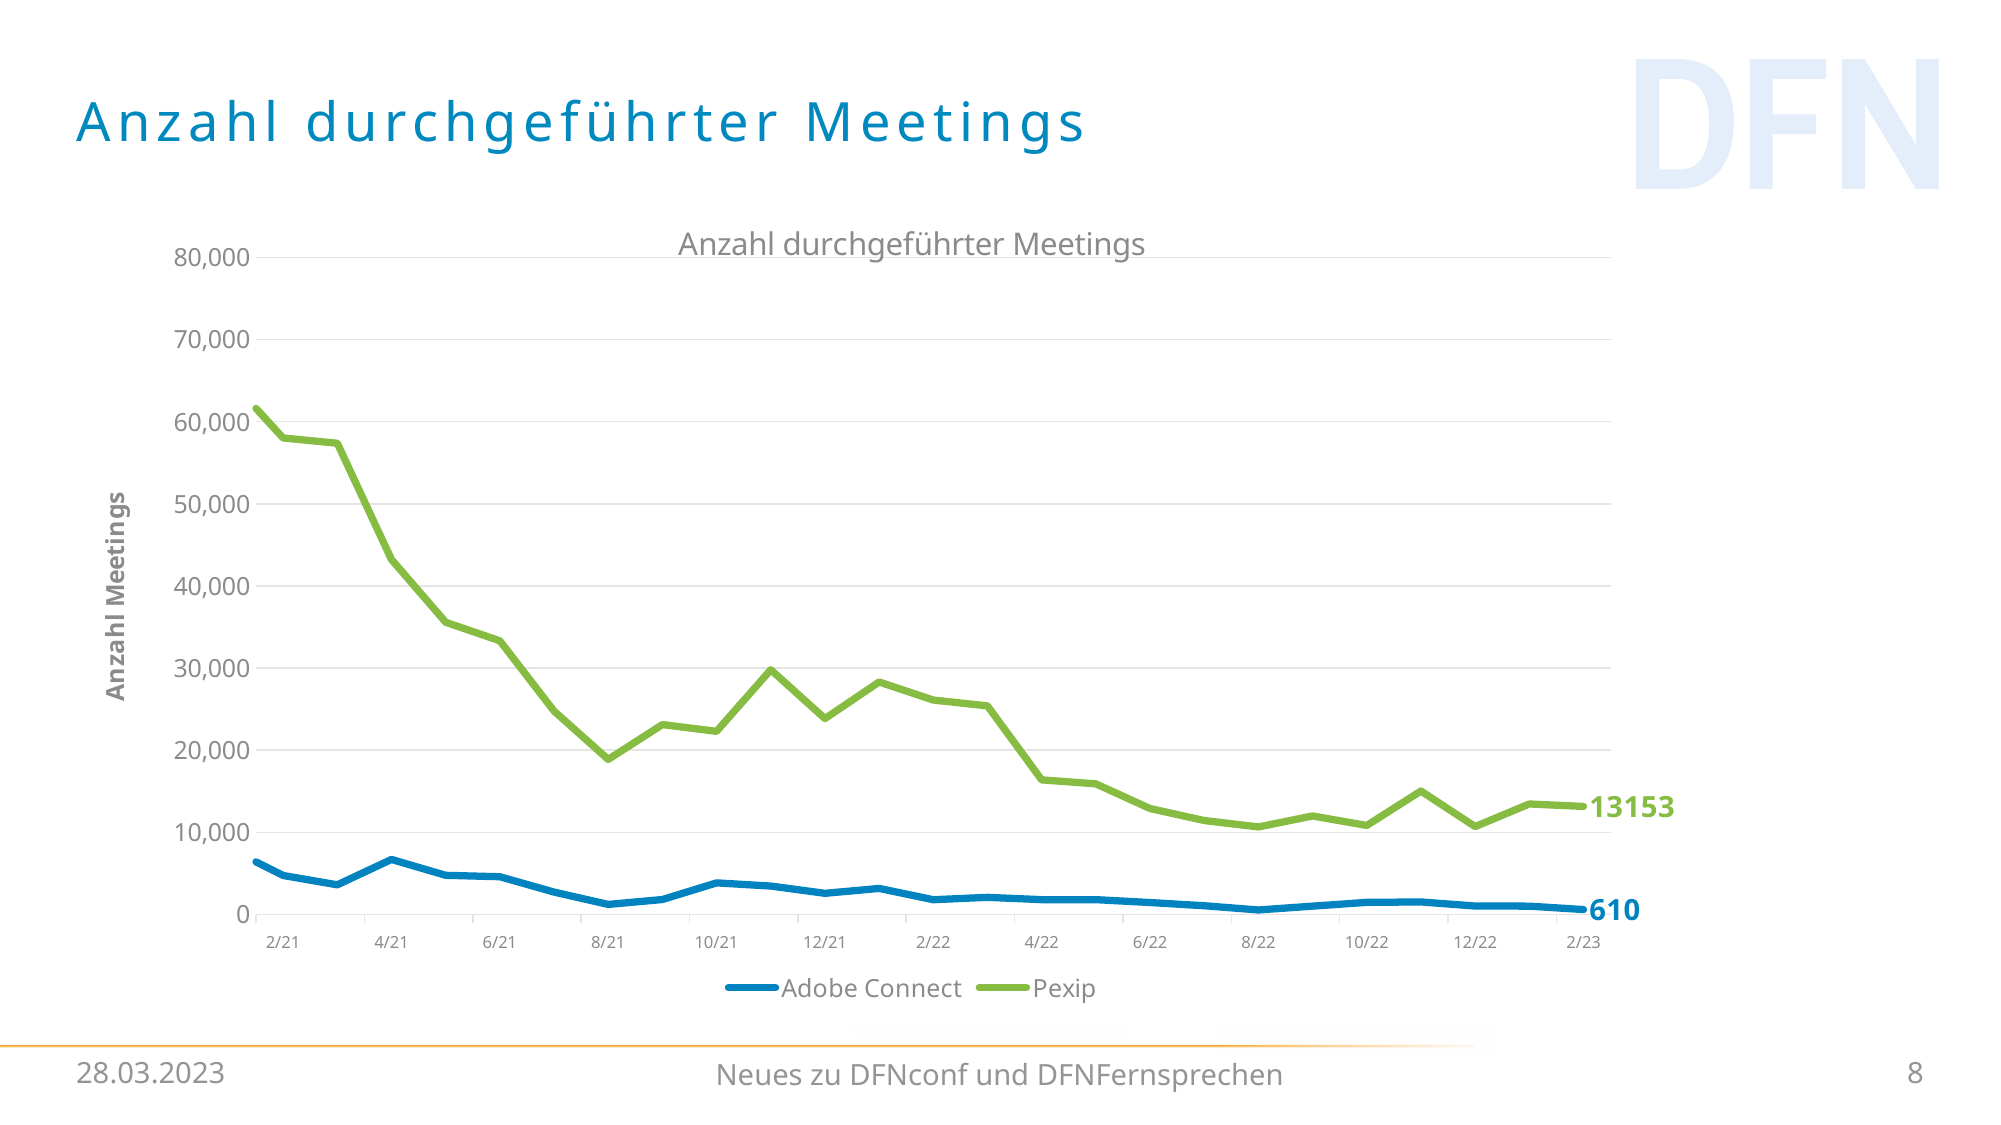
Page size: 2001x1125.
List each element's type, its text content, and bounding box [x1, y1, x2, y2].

slide_number 8 [1643, 1047, 1939, 1107]
chart [61, 188, 1764, 1011]
footer Neues zu DFNconf und DFNFernsprechen [381, 1048, 1619, 1109]
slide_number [61, 1047, 357, 1107]
picture [0, 1027, 1505, 1059]
title Anzahl durchgeführter Meetings [61, 59, 1584, 188]
picture [1636, 59, 1939, 189]
